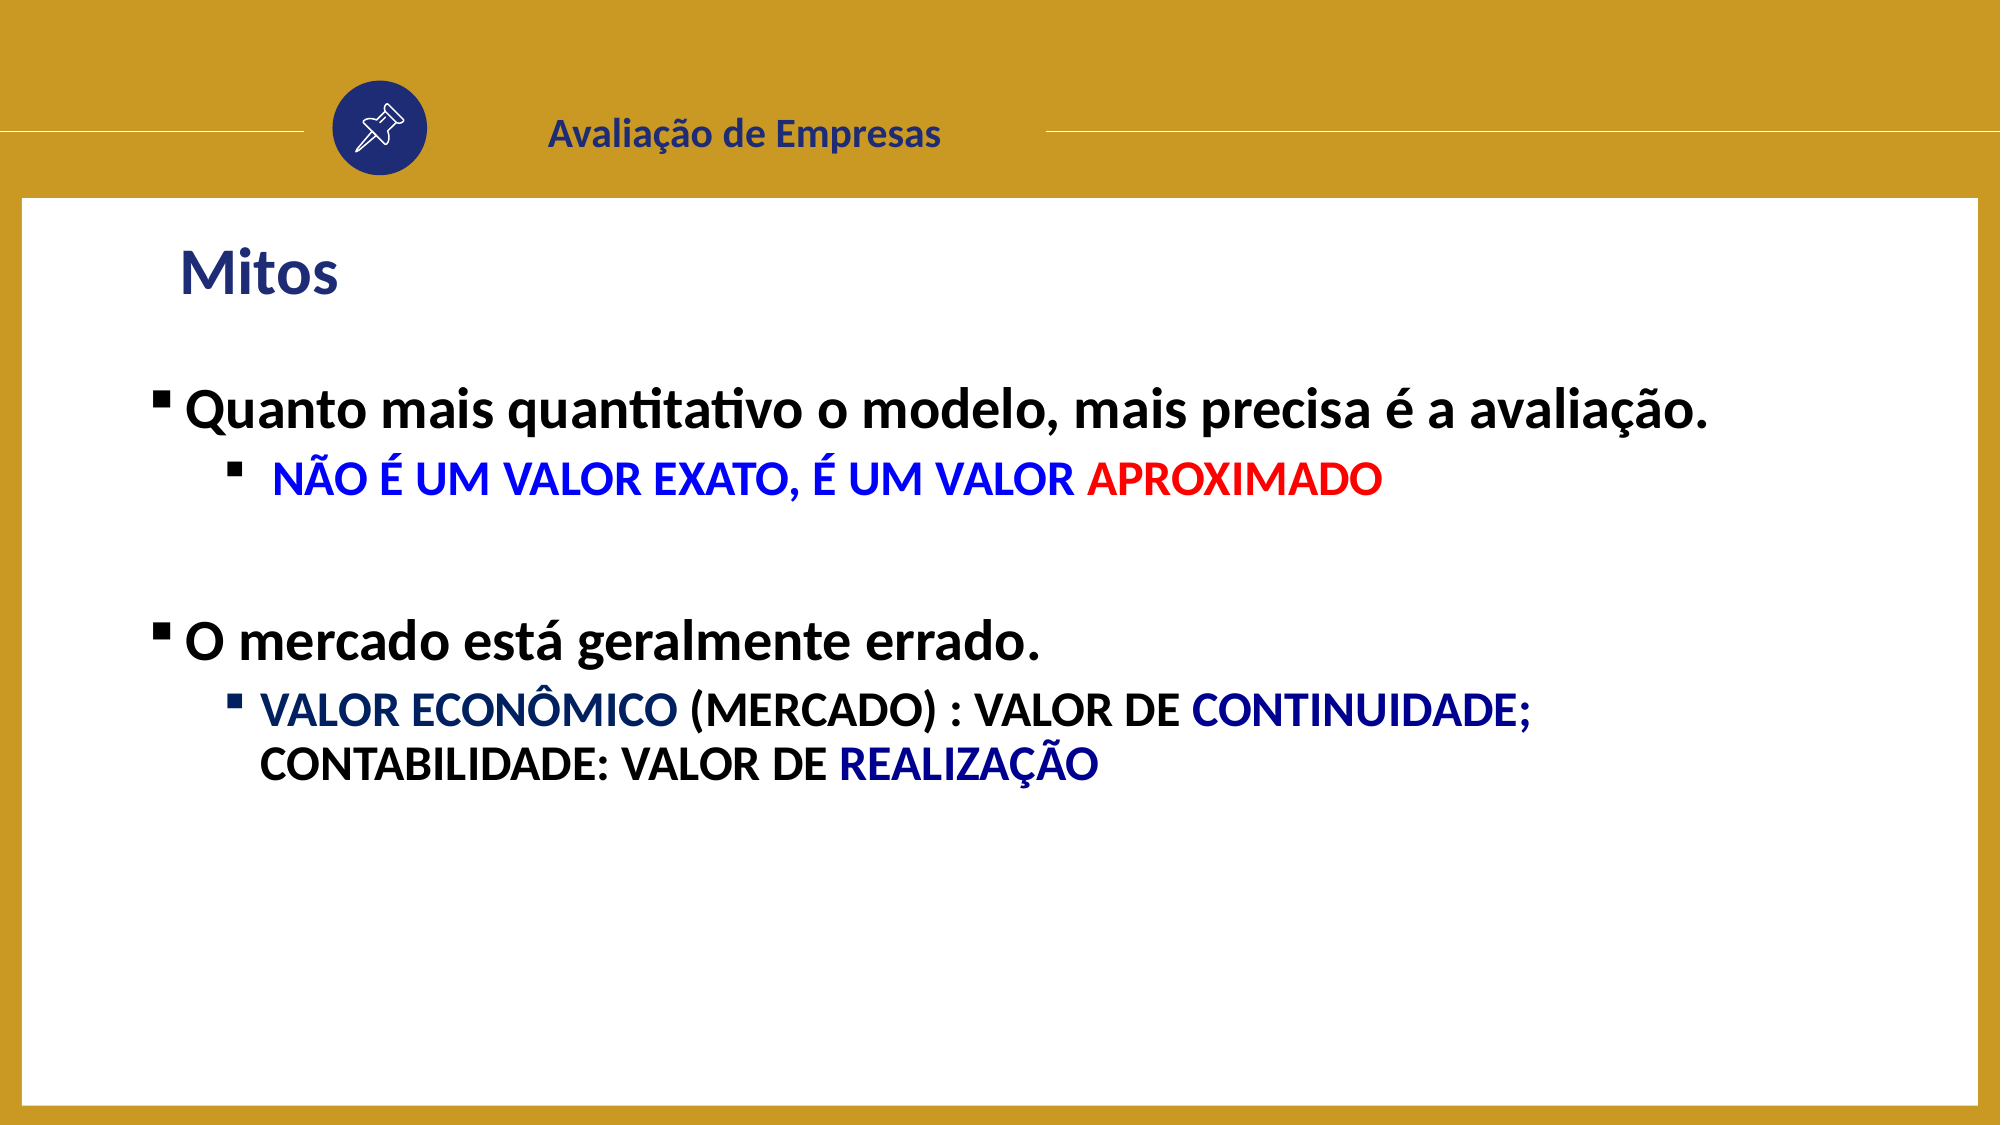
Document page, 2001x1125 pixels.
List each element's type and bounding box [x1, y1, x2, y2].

text_box [0, 0, 2000, 1125]
text_box [332, 80, 1046, 176]
